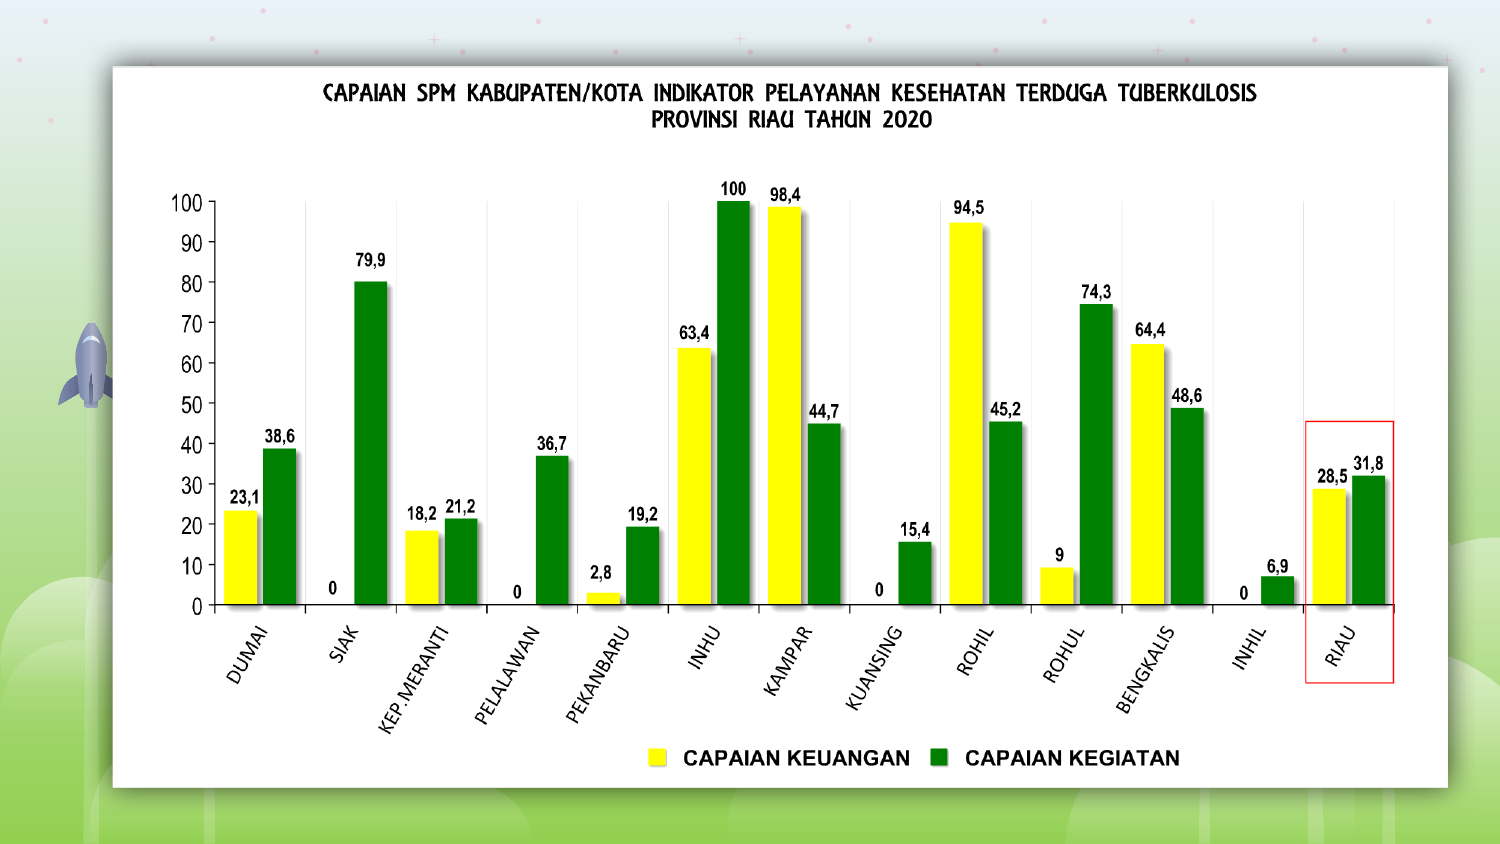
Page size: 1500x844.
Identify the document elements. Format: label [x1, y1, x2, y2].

picture [112, 65, 1449, 789]
